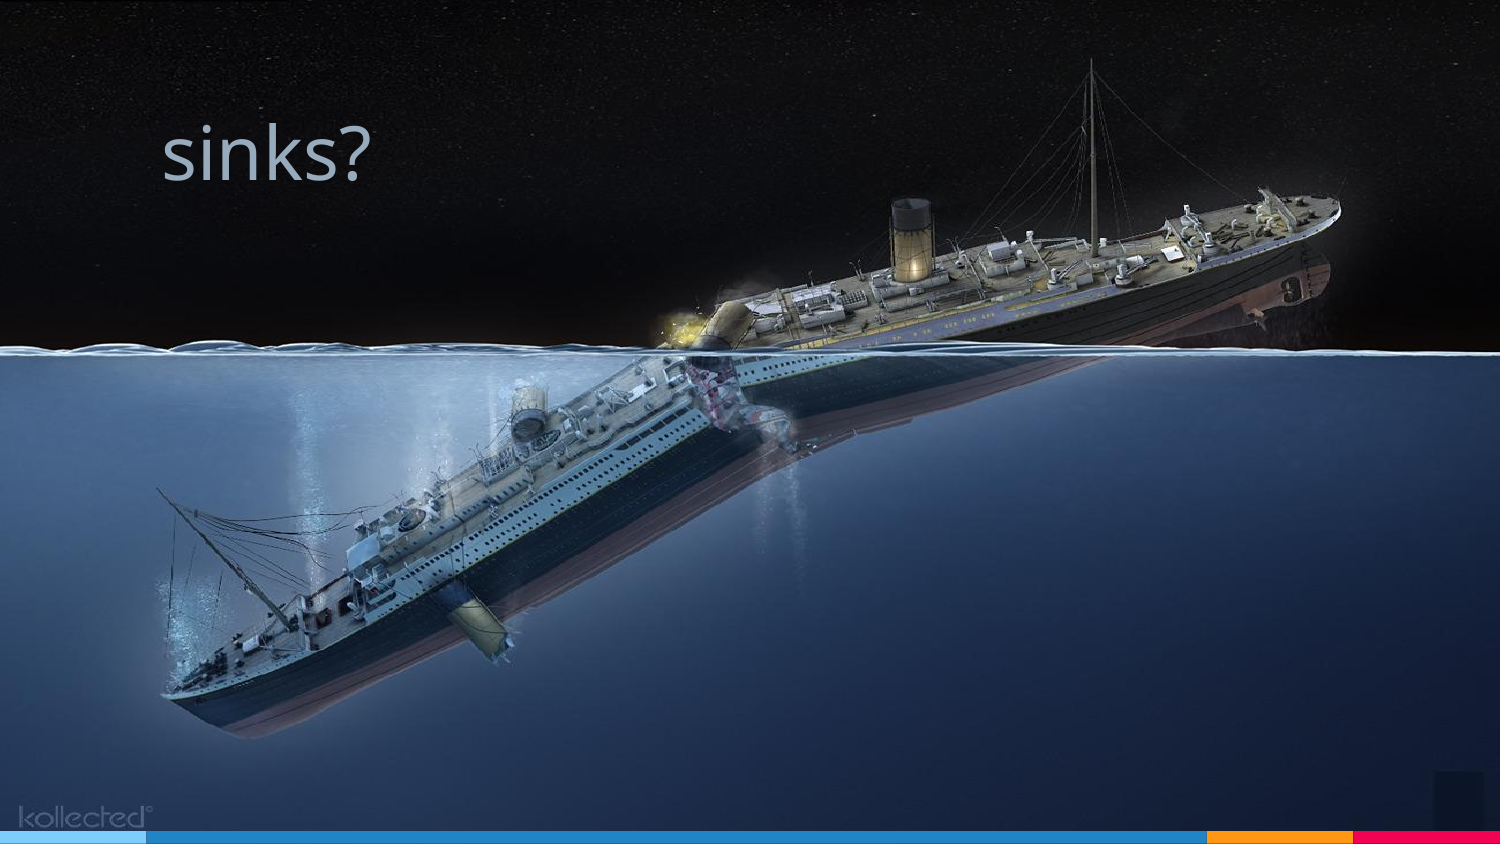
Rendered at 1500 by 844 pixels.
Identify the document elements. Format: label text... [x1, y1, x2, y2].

title sinks? [146, 69, 1207, 211]
picture [0, 0, 1500, 831]
